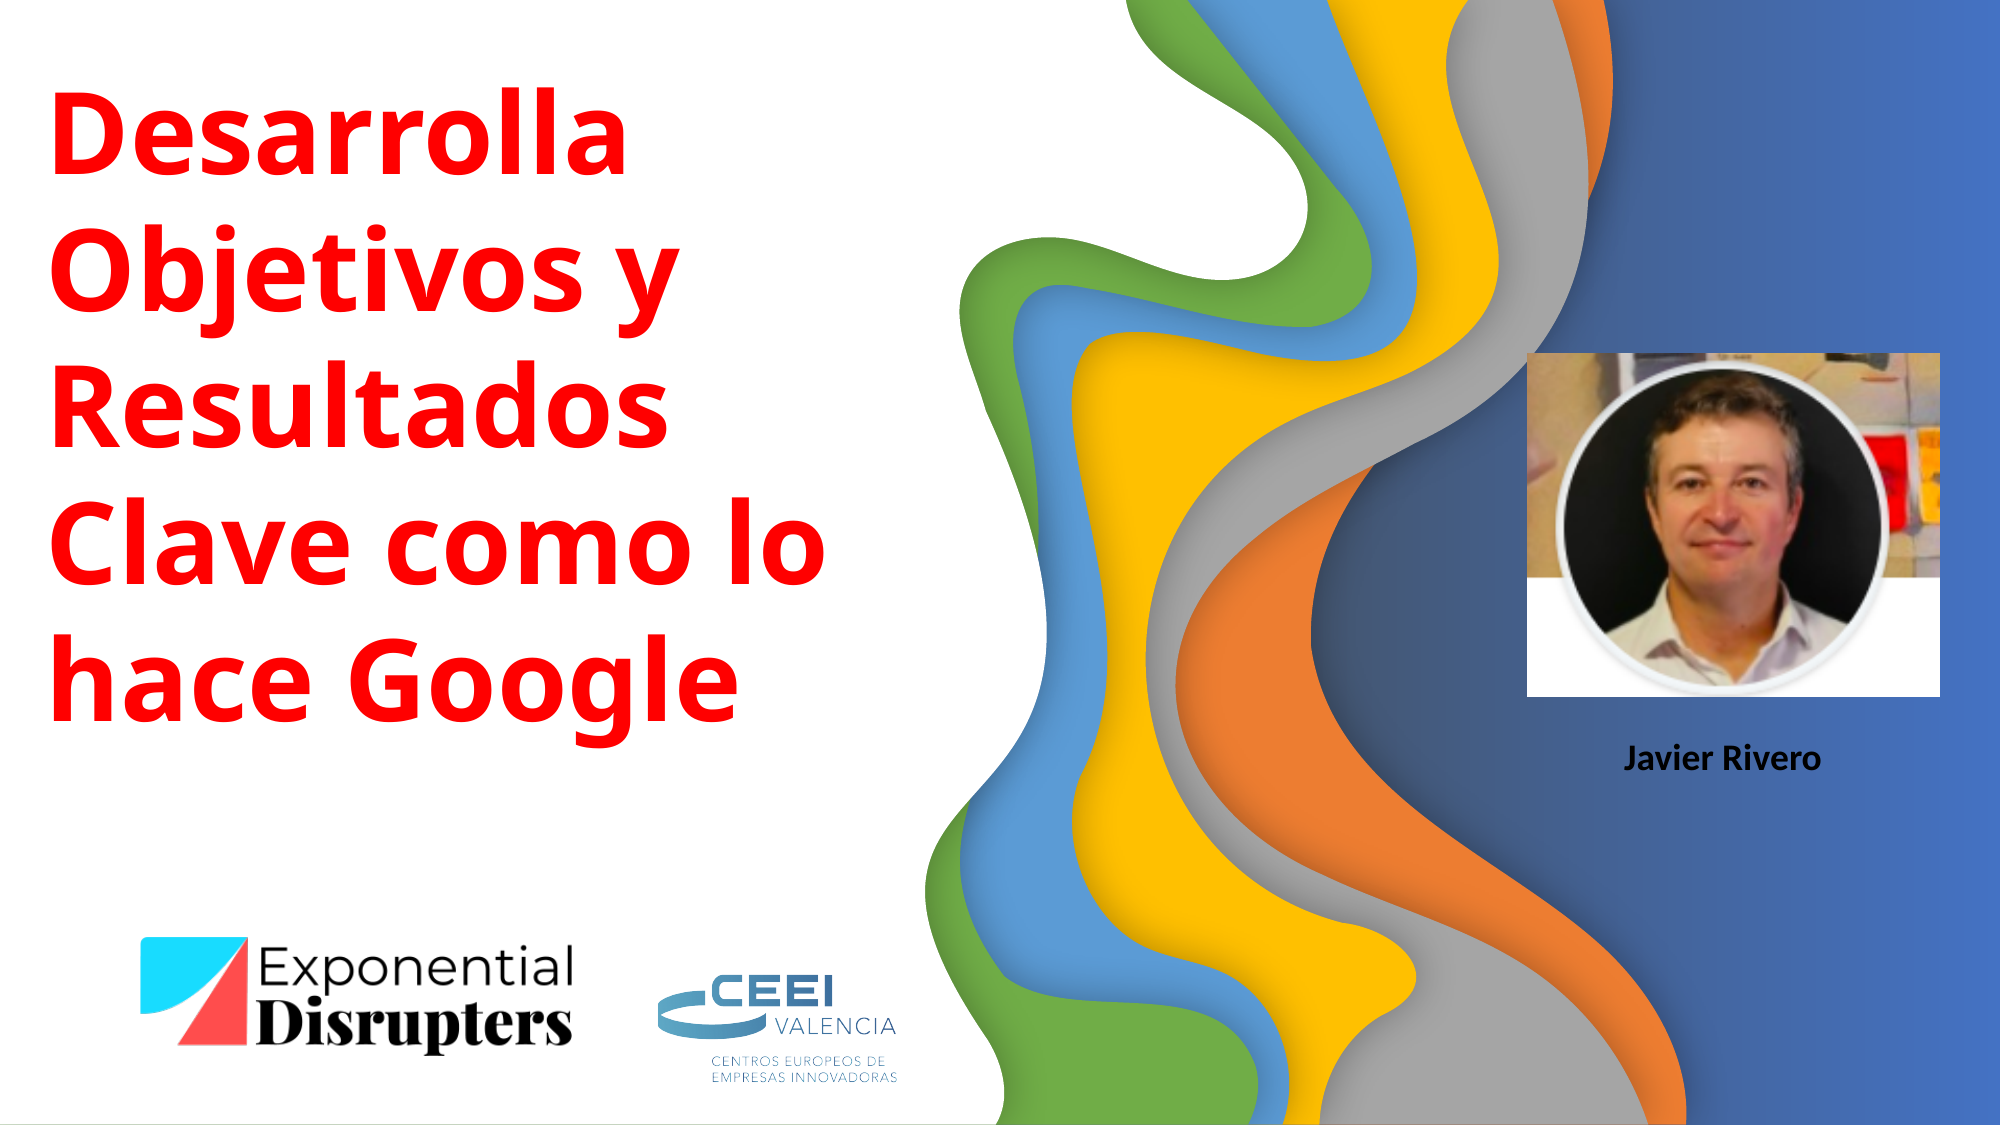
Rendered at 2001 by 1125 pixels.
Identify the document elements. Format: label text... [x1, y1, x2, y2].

title Desarrolla Objetivos y Resultados Clave como lo hace Google [25, 148, 1024, 697]
picture [140, 937, 572, 1056]
picture [596, 832, 975, 1125]
text_box Javier Rivero [1609, 725, 1968, 786]
picture [1527, 353, 1940, 697]
